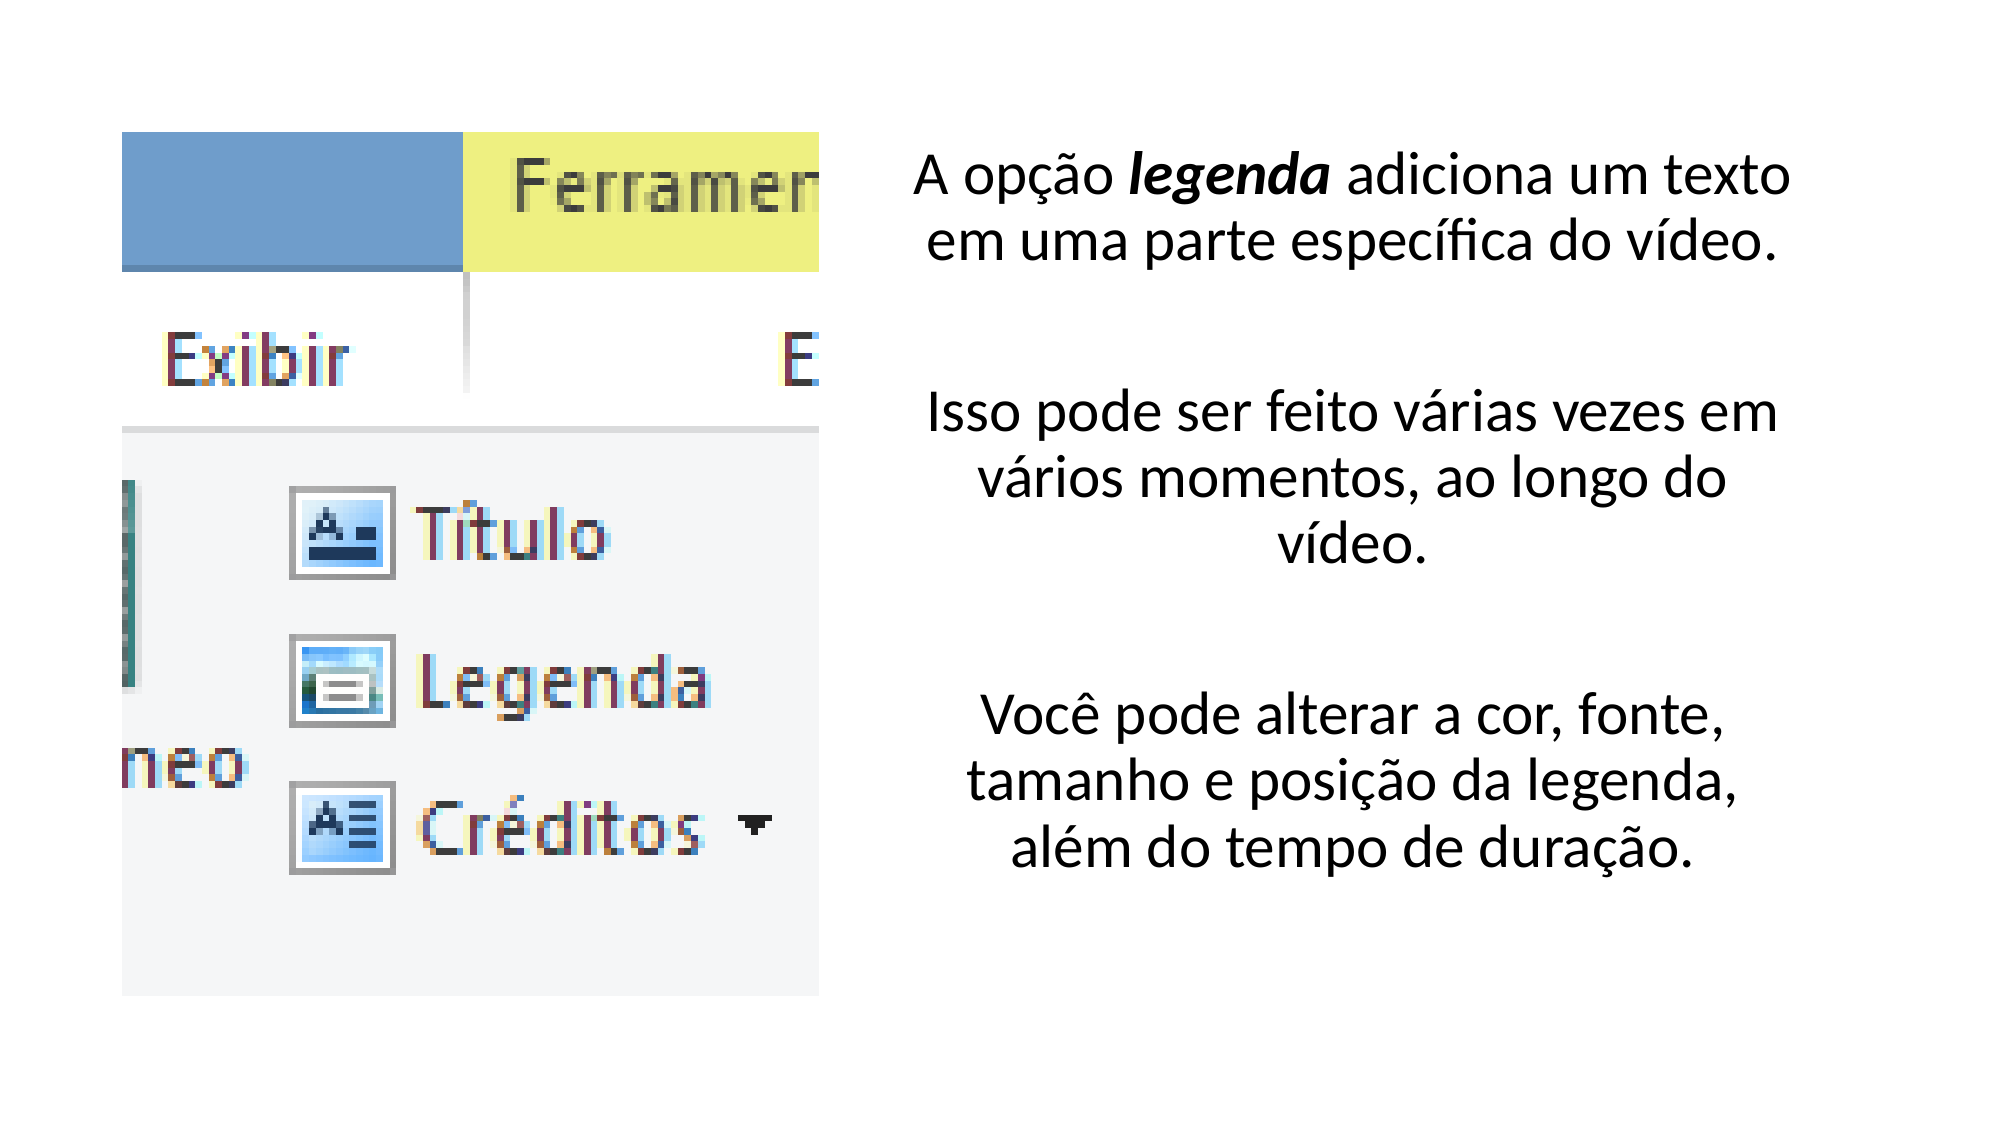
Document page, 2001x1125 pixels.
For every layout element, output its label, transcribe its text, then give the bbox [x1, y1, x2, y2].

picture [122, 132, 819, 996]
list A opção legenda adiciona um texto em uma parte específica do vídeo. Isso pode ser feito várias vezes em vários momentos, ao longo do vídeo. Você pode alterar a cor, fonte, tamanho e posição da legenda, além do tempo de duração. [897, 134, 1810, 938]
